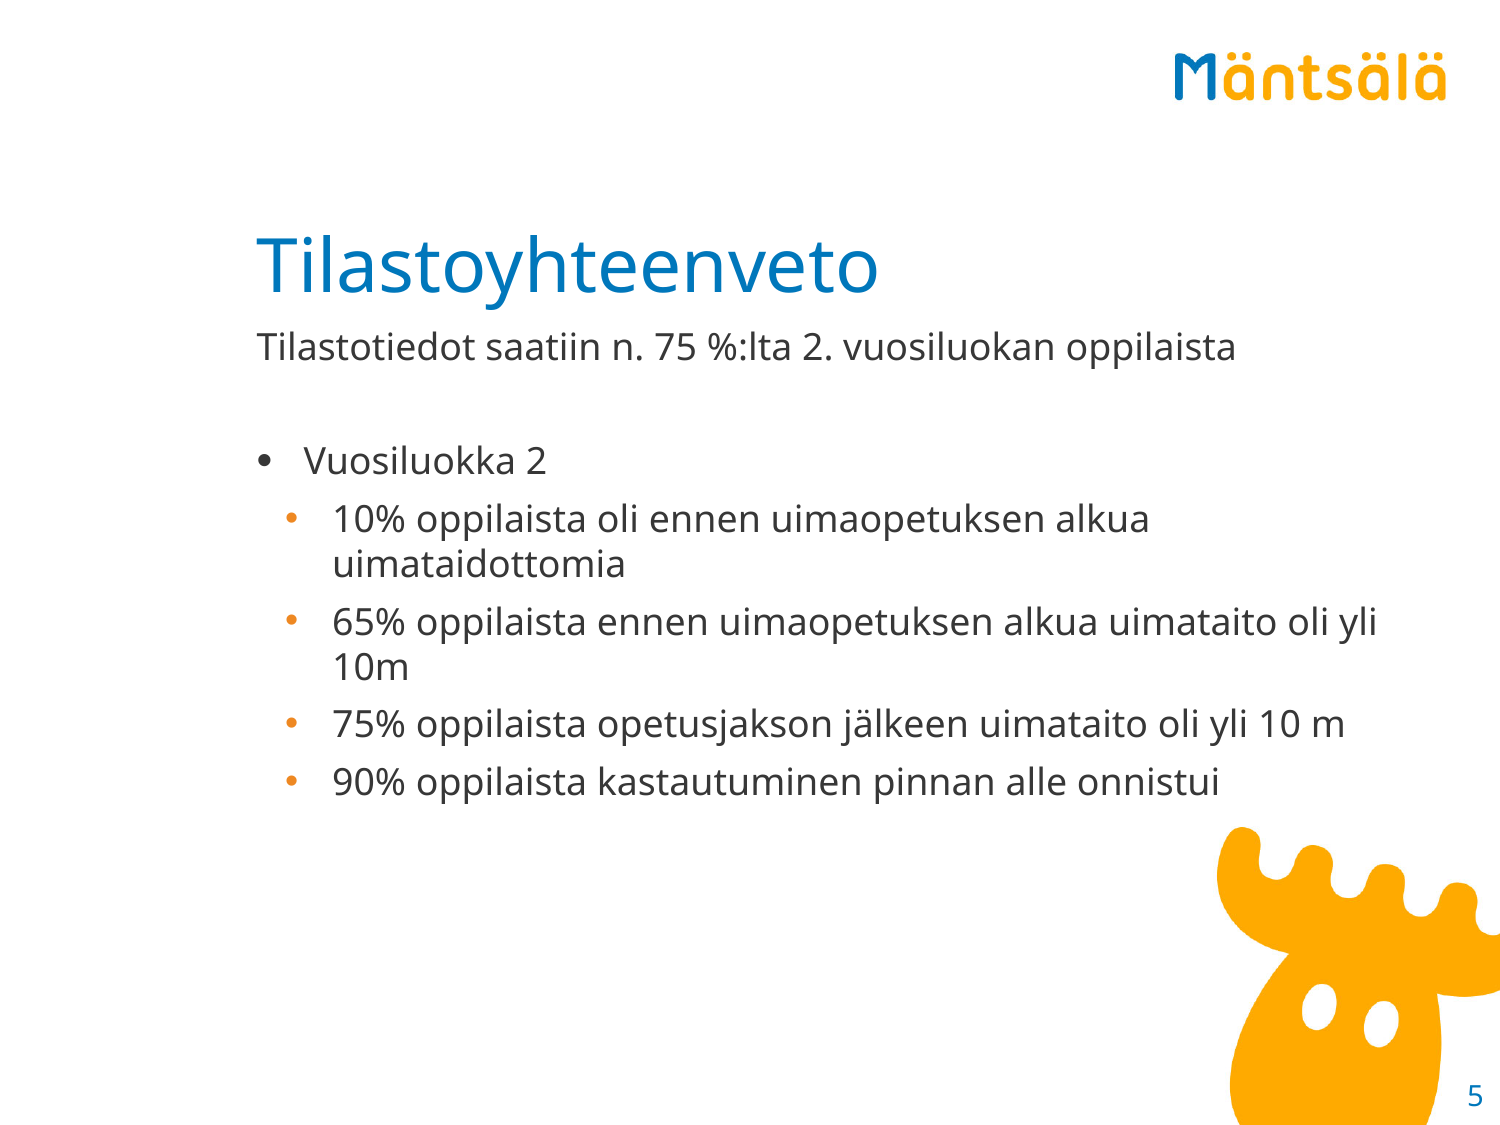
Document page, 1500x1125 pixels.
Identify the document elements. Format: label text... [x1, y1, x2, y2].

list Tilastotiedot saatiin n. 75 %:lta 2. vuosiluokan oppilaista Vuosiluokka 2 10% oppilaista oli ennen uimaopetuksen alkua uimataidottomia 65% oppilaista ennen uimaopetuksen alkua uimataito oli yli 10m 75% oppilaista opetusjakson jälkeen uimataito oli yli 10 m 90% oppilaista kastautuminen pinnan alle onnistui [241, 314, 1426, 930]
title Tilastoyhteenveto [241, 133, 1426, 314]
picture [0, 0, 1500, 1125]
